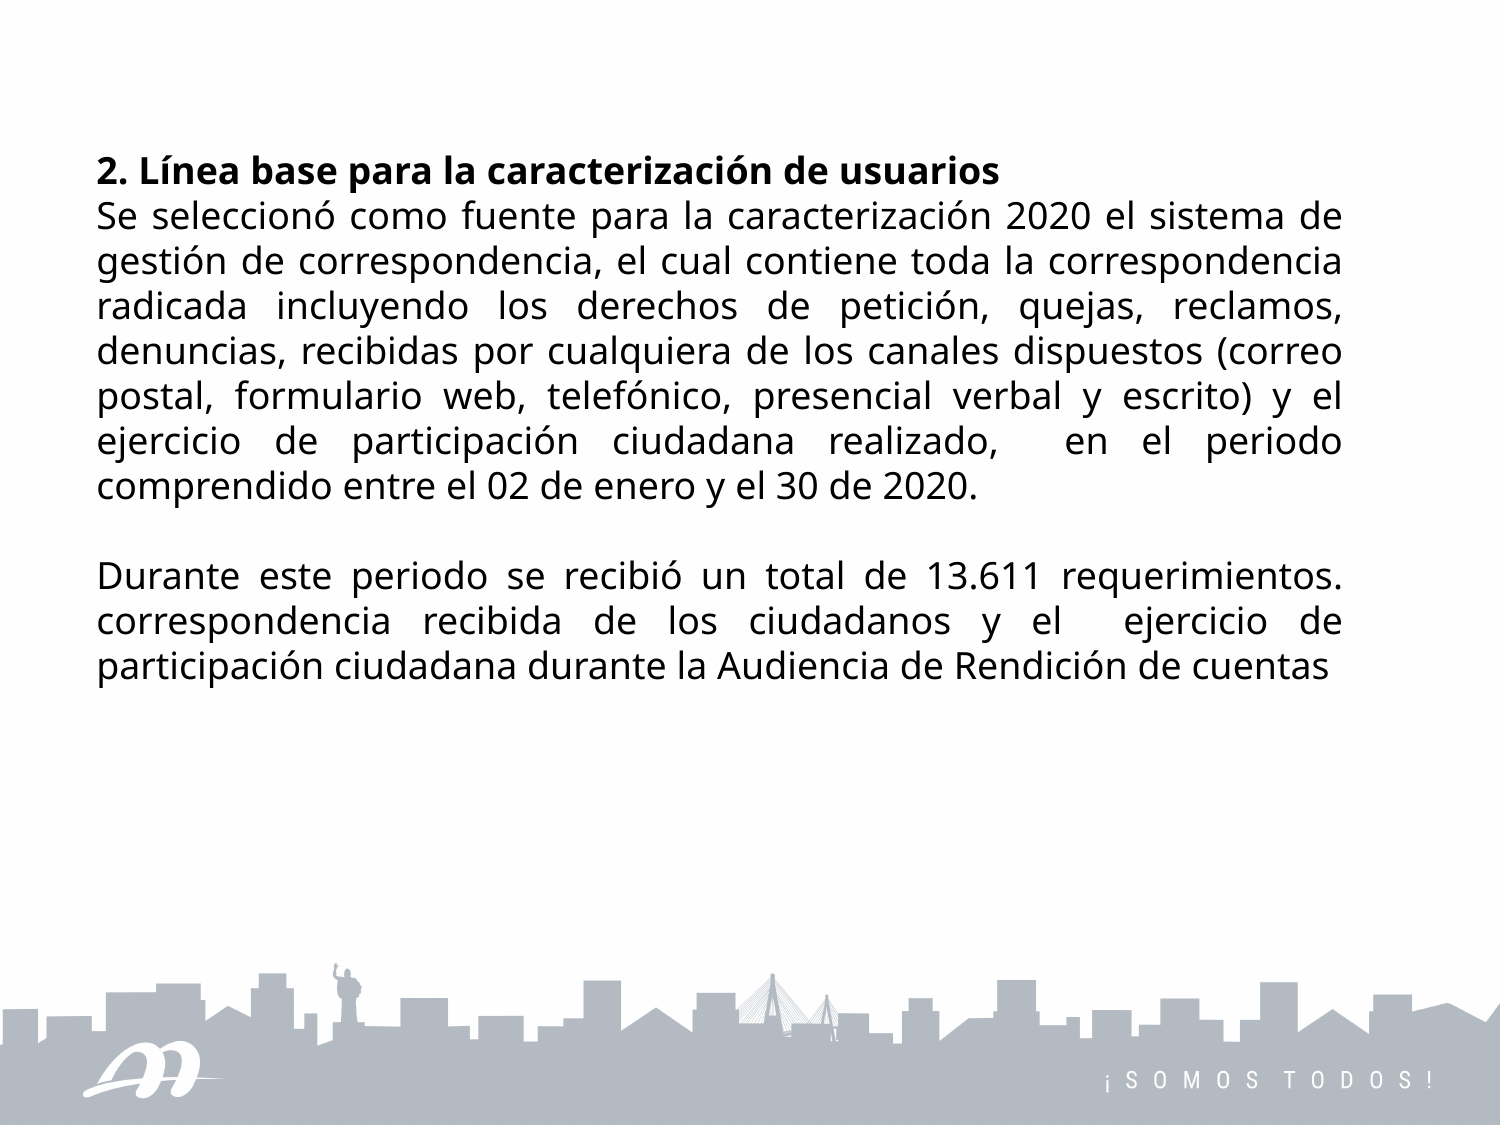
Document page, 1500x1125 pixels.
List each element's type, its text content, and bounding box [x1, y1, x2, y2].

text_box 2. Línea base para la caracterización de usuarios Se seleccionó como fuente para la caracterización 2020 el sistema de gestión de correspondencia, el cual contiene toda la correspondencia radicada incluyendo los derechos de petición, quejas, reclamos, denuncias, recibidas por cualquiera de los canales dispuestos (correo postal, formulario web, telefónico, presencial verbal y escrito) y el ejercicio de participación ciudadana realizado, en el periodo comprendido entre el 02 de enero y el 30 de 2020. Durante este periodo se recibió un total de 13.611 requerimientos. correspondencia recibida de los ciudadanos y el ejercicio de participación ciudadana durante la Audiencia de Rendición de cuentas [81, 139, 1359, 694]
picture [0, 0, 1500, 1125]
